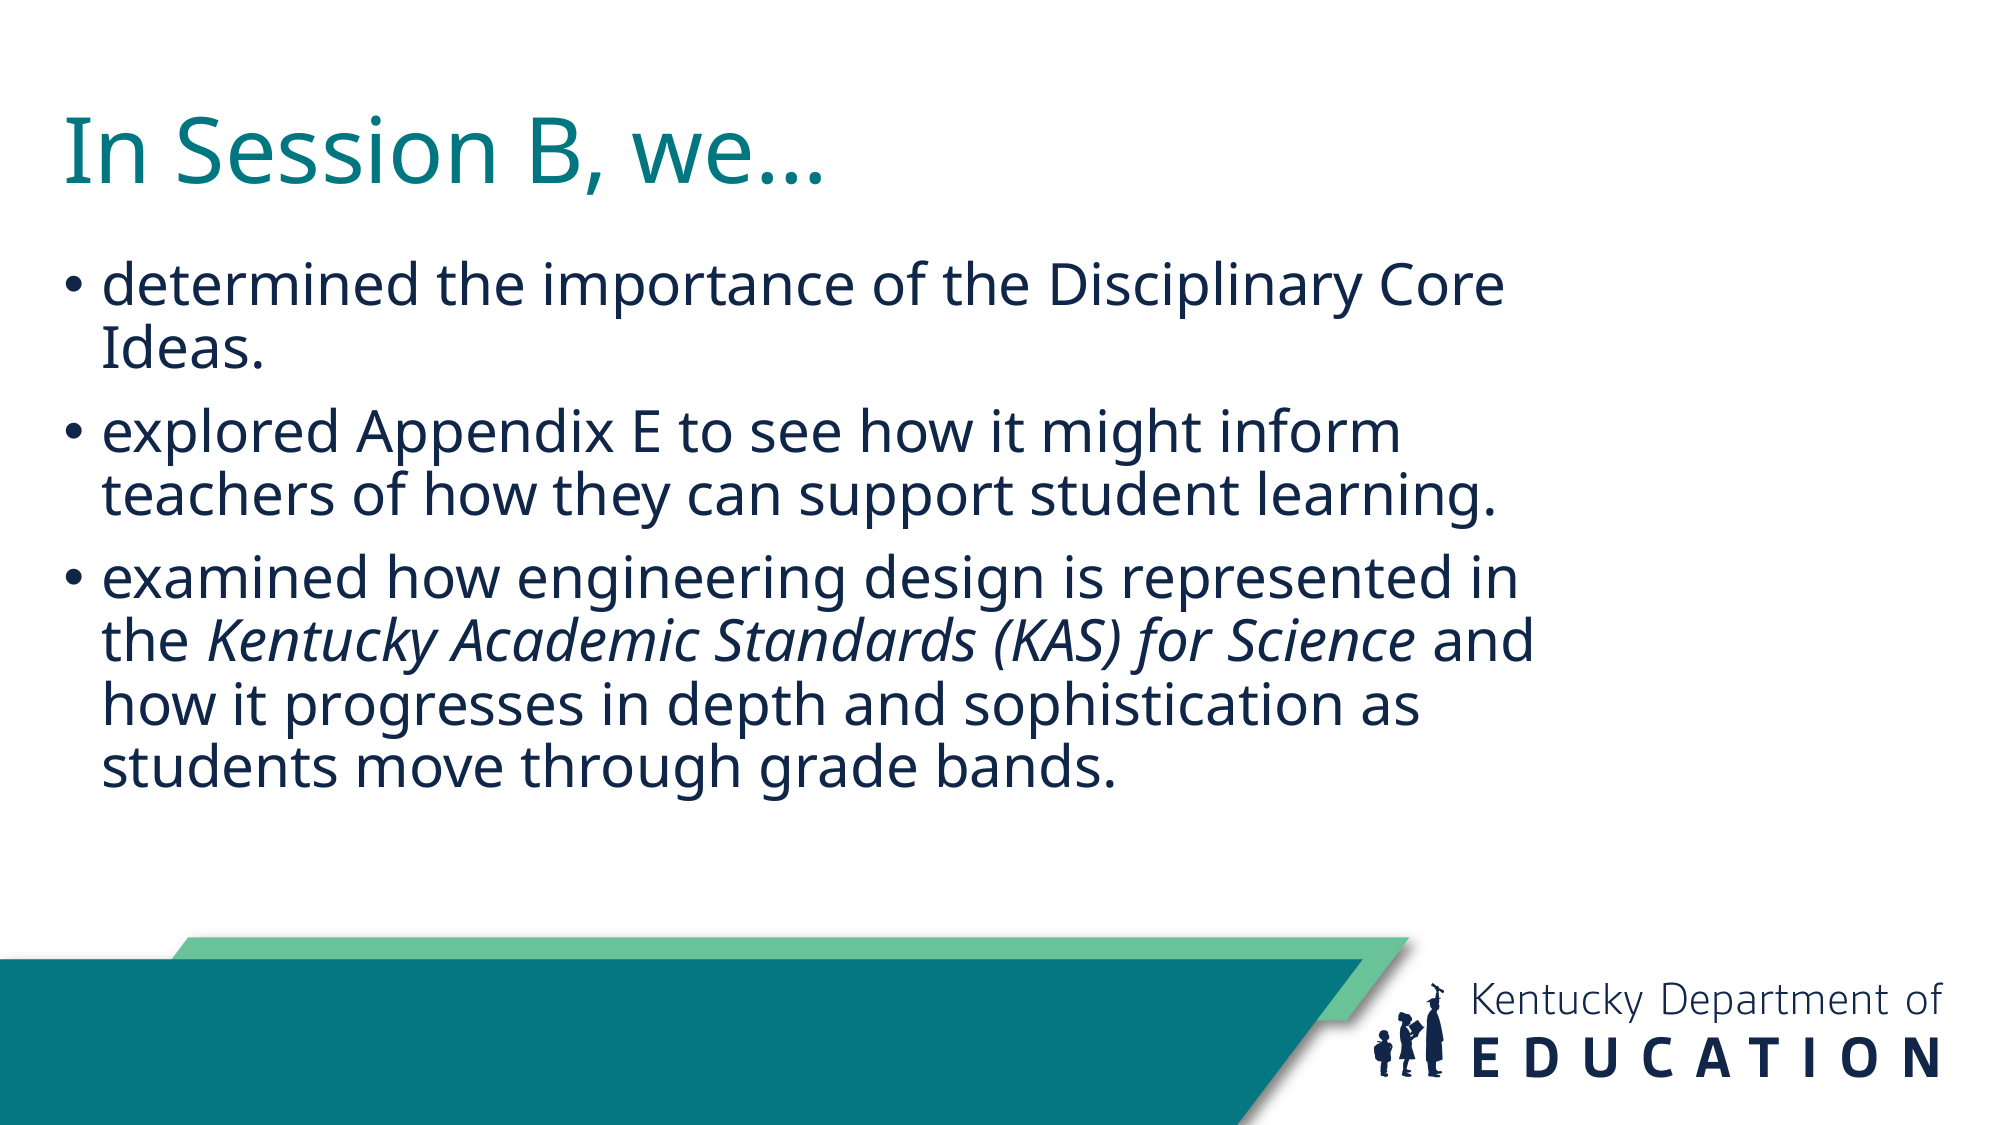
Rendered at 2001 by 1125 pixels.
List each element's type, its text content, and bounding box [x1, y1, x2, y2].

picture [0, 0, 2001, 1125]
title In Session B, we… [48, 45, 1459, 247]
list determined the importance of the Disciplinary Core Ideas. explored Appendix E to see how it might inform teachers of how they can support student learning. examined how engineering design is represented in the Kentucky Academic Standards (KAS) for Science and how it progresses in depth and sophistication as students move through grade bands. [48, 247, 1556, 1052]
